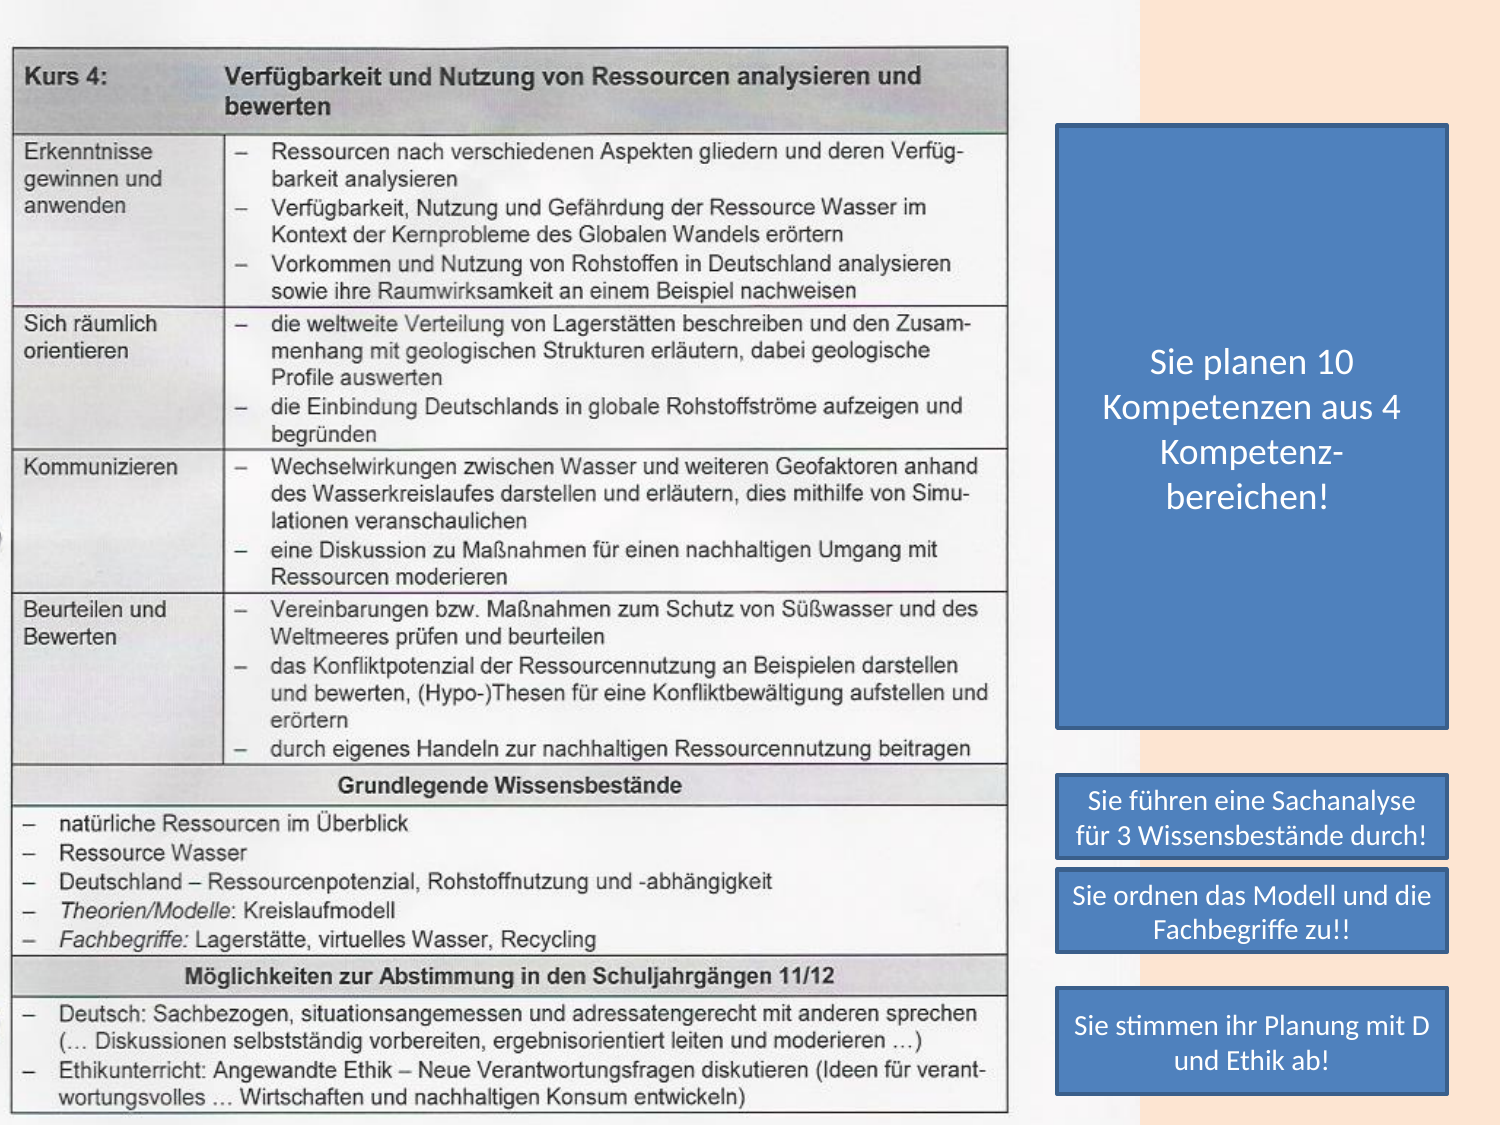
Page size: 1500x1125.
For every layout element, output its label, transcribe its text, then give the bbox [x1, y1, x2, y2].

text_box Sie planen 10 Kompetenzen aus 4 Kompetenz- bereichen! [1148, 123, 1449, 730]
text_box Sie ordnen das Modell und die Fachbegriffe zu!! [1148, 867, 1449, 954]
picture [0, 0, 1140, 1125]
text_box Sie stimmen ihr Planung mit D und Ethik ab! [1148, 986, 1449, 1096]
text_box Sie führen eine Sachanalyse für 3 Wissensbestände durch! [1148, 773, 1449, 860]
